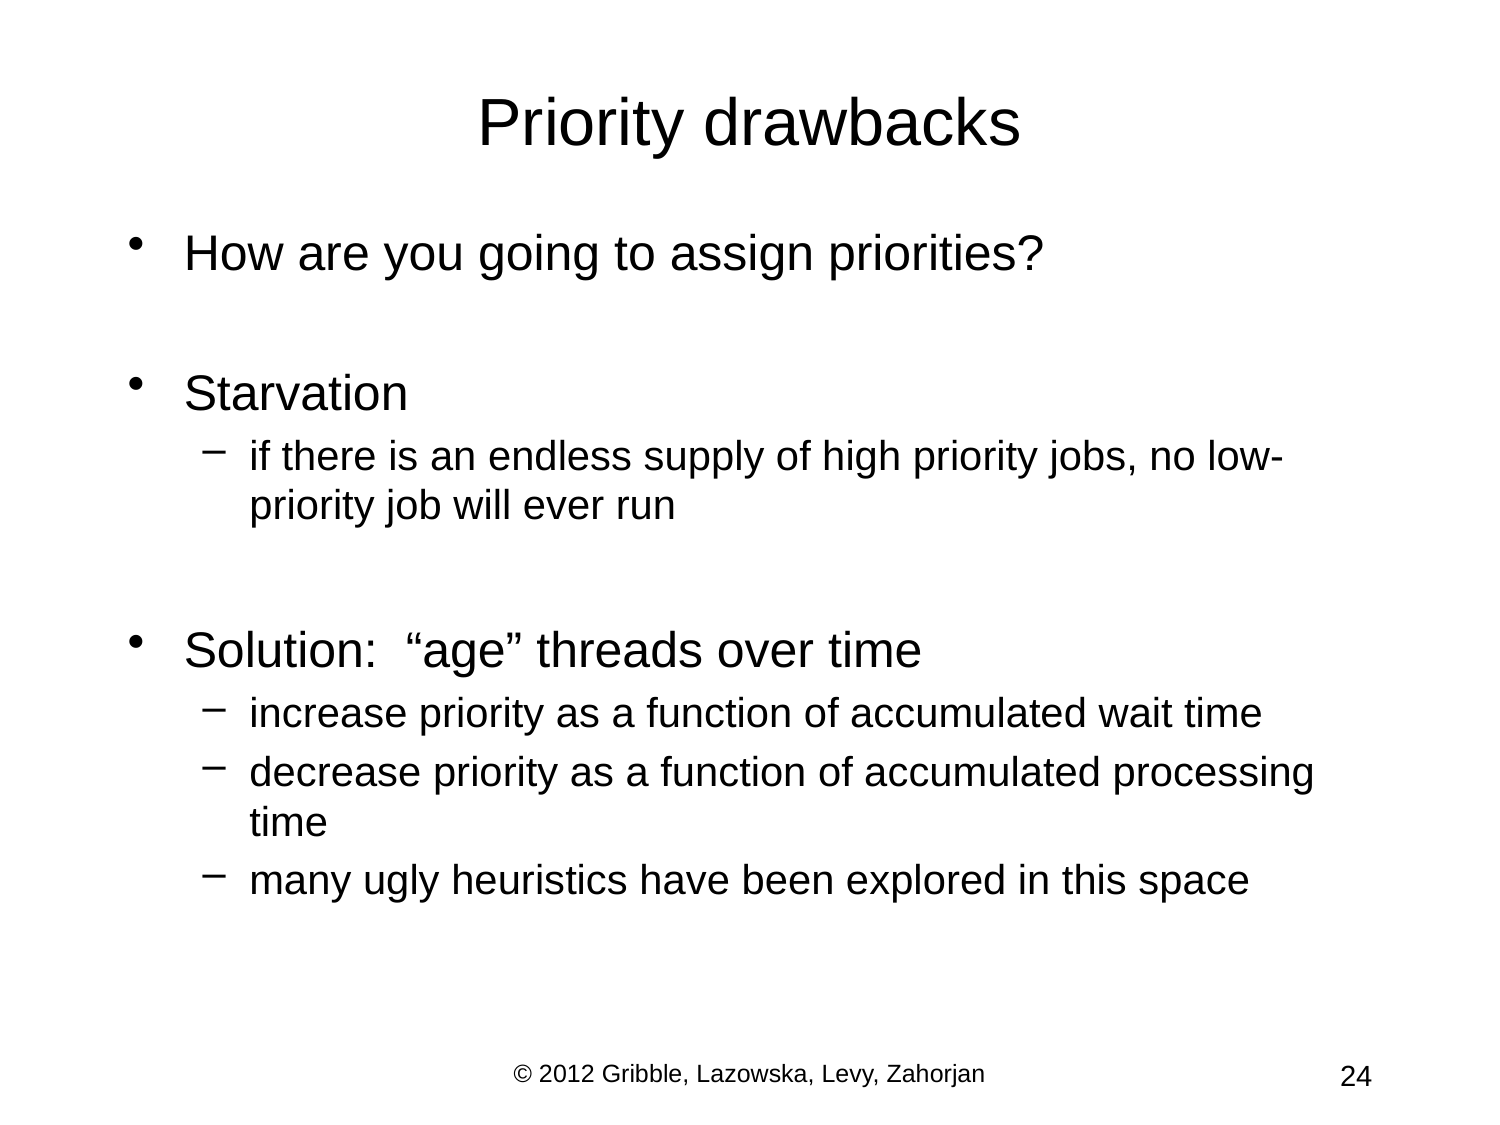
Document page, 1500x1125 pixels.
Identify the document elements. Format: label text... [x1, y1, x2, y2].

slide_number 24 [1074, 1050, 1388, 1100]
title Priority drawbacks [112, 62, 1388, 175]
list How are you going to assign priorities? Starvation if there is an endless supply of high priority jobs, no low-priority job will ever run Solution: “age” threads over time increase priority as a function of accumulated wait time decrease priority as a function of accumulated processing time many ugly heuristics have been explored in this space [112, 212, 1388, 1025]
footer © 2012 Gribble, Lazowska, Levy, Zahorjan [450, 1050, 1050, 1100]
